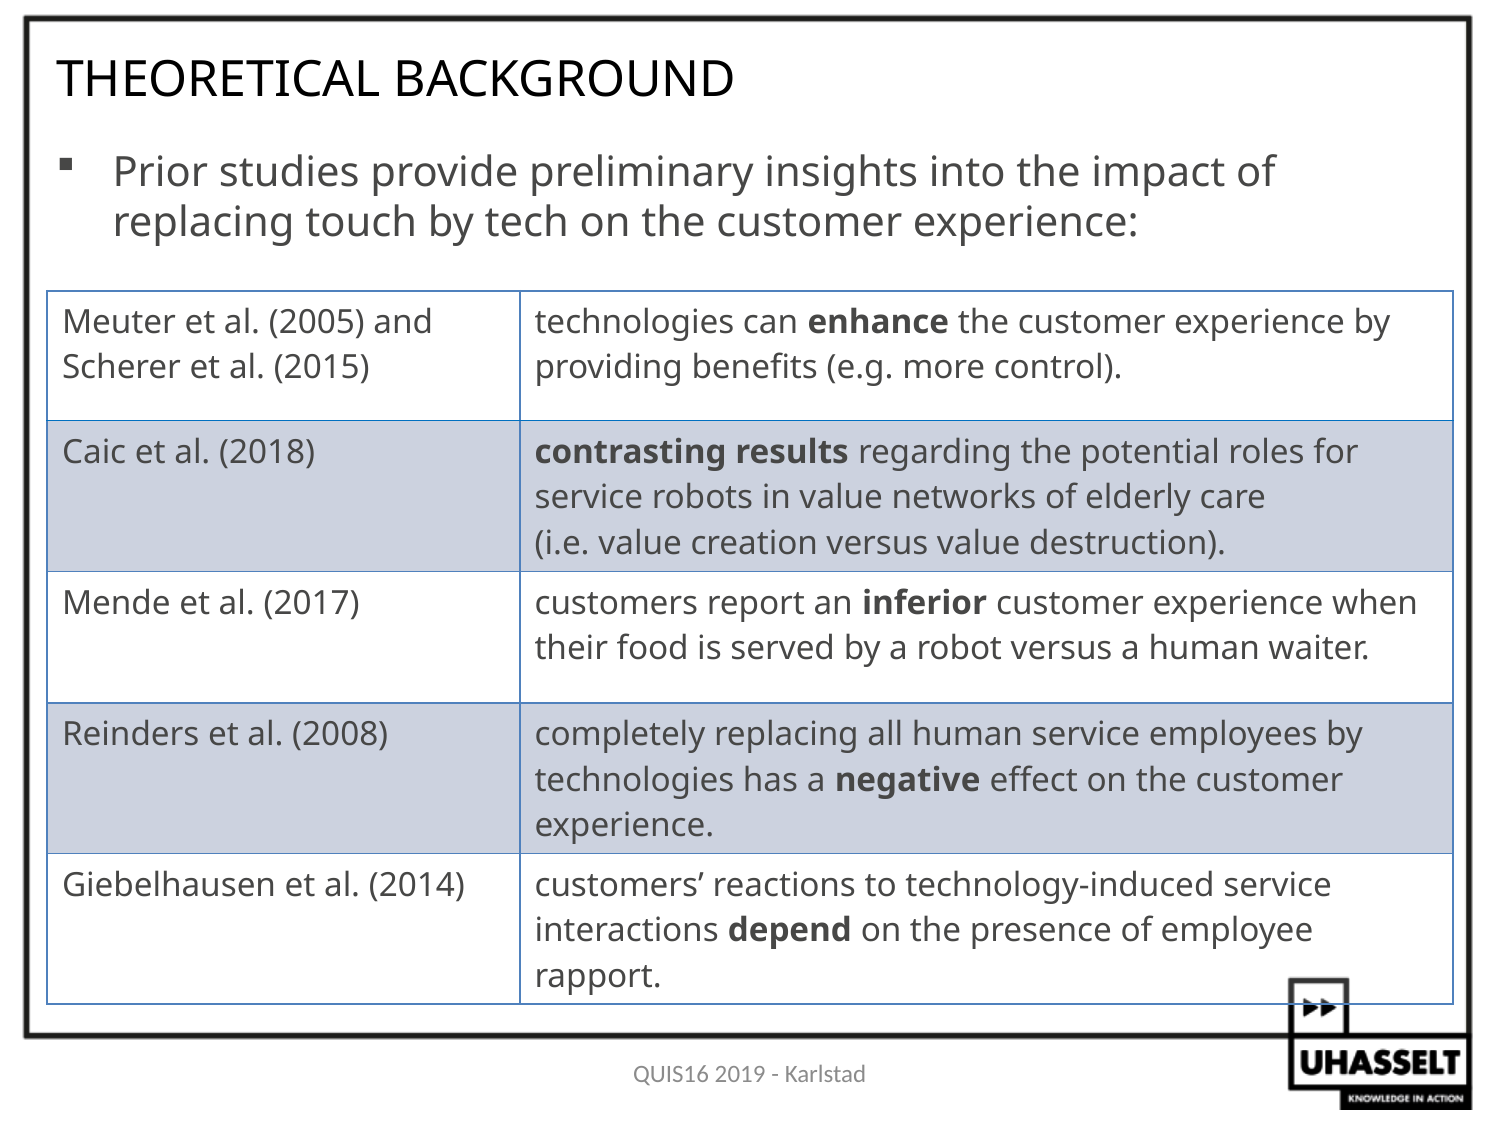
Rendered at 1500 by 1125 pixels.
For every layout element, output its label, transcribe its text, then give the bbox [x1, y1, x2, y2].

table_cell completely replacing all human service employees by technologies has a negative effect on the customer experience. [521, 704, 1452, 853]
footer QUIS16 2019 - Karlstad [512, 1042, 988, 1103]
picture [20, 12, 1476, 1110]
title THEORETICAL BACKGROUND [41, 30, 1459, 122]
table_cell Mende et al. (2017) [48, 572, 519, 702]
table_cell Giebelhausen et al. (2014) [48, 854, 519, 1003]
table_header Meuter et al. (2005) and Scherer et al. (2015) [48, 292, 519, 420]
table_header technologies can enhance the customer experience by providing benefits (e.g. more control). [521, 292, 1452, 420]
list Prior studies provide preliminary insights into the impact of replacing touch by tech on the customer experience: [41, 137, 1459, 965]
table_cell customers’ reactions to technology-induced service interactions depend on the presence of employee rapport. [521, 854, 1452, 1003]
table_cell contrasting results regarding the potential roles for service robots in value networks of elderly care (i.e. value creation versus value destruction). [521, 421, 1452, 571]
table_cell Reinders et al. (2008) [48, 704, 519, 853]
table_cell Caic et al. (2018) [48, 421, 519, 571]
table_cell customers report an inferior customer experience when their food is served by a robot versus a human waiter. [521, 572, 1452, 702]
